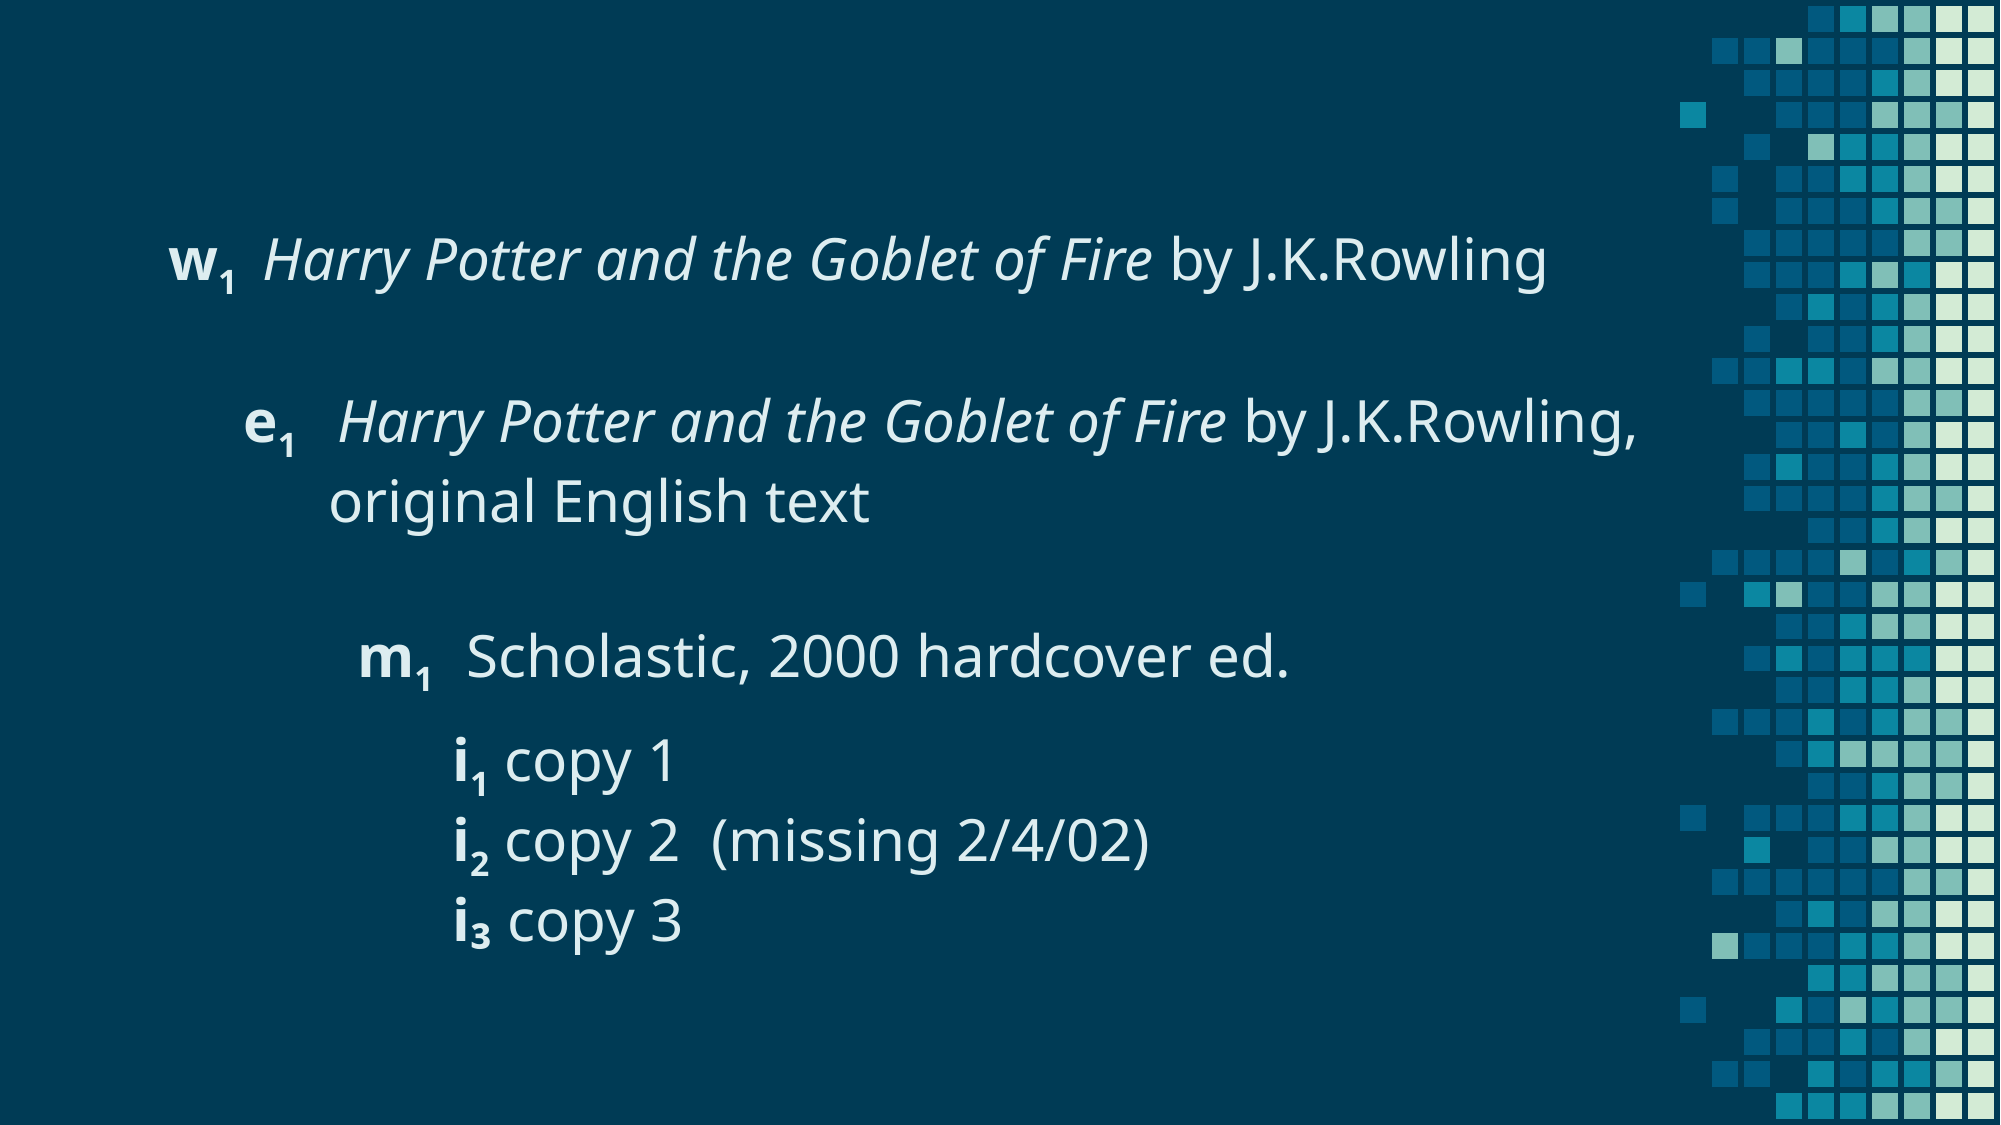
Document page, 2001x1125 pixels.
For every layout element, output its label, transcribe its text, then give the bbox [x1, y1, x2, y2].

text_box w1 Harry Potter and the Goblet of Fire by J.K.Rowling e1 Harry Potter and the Goblet of Fire by J.K.Rowling, original English text m1 Scholastic, 2000 hardcover ed. i1 copy 1 i2 copy 2 (missing 2/4/02) i₃ copy 3 [153, 206, 1656, 995]
